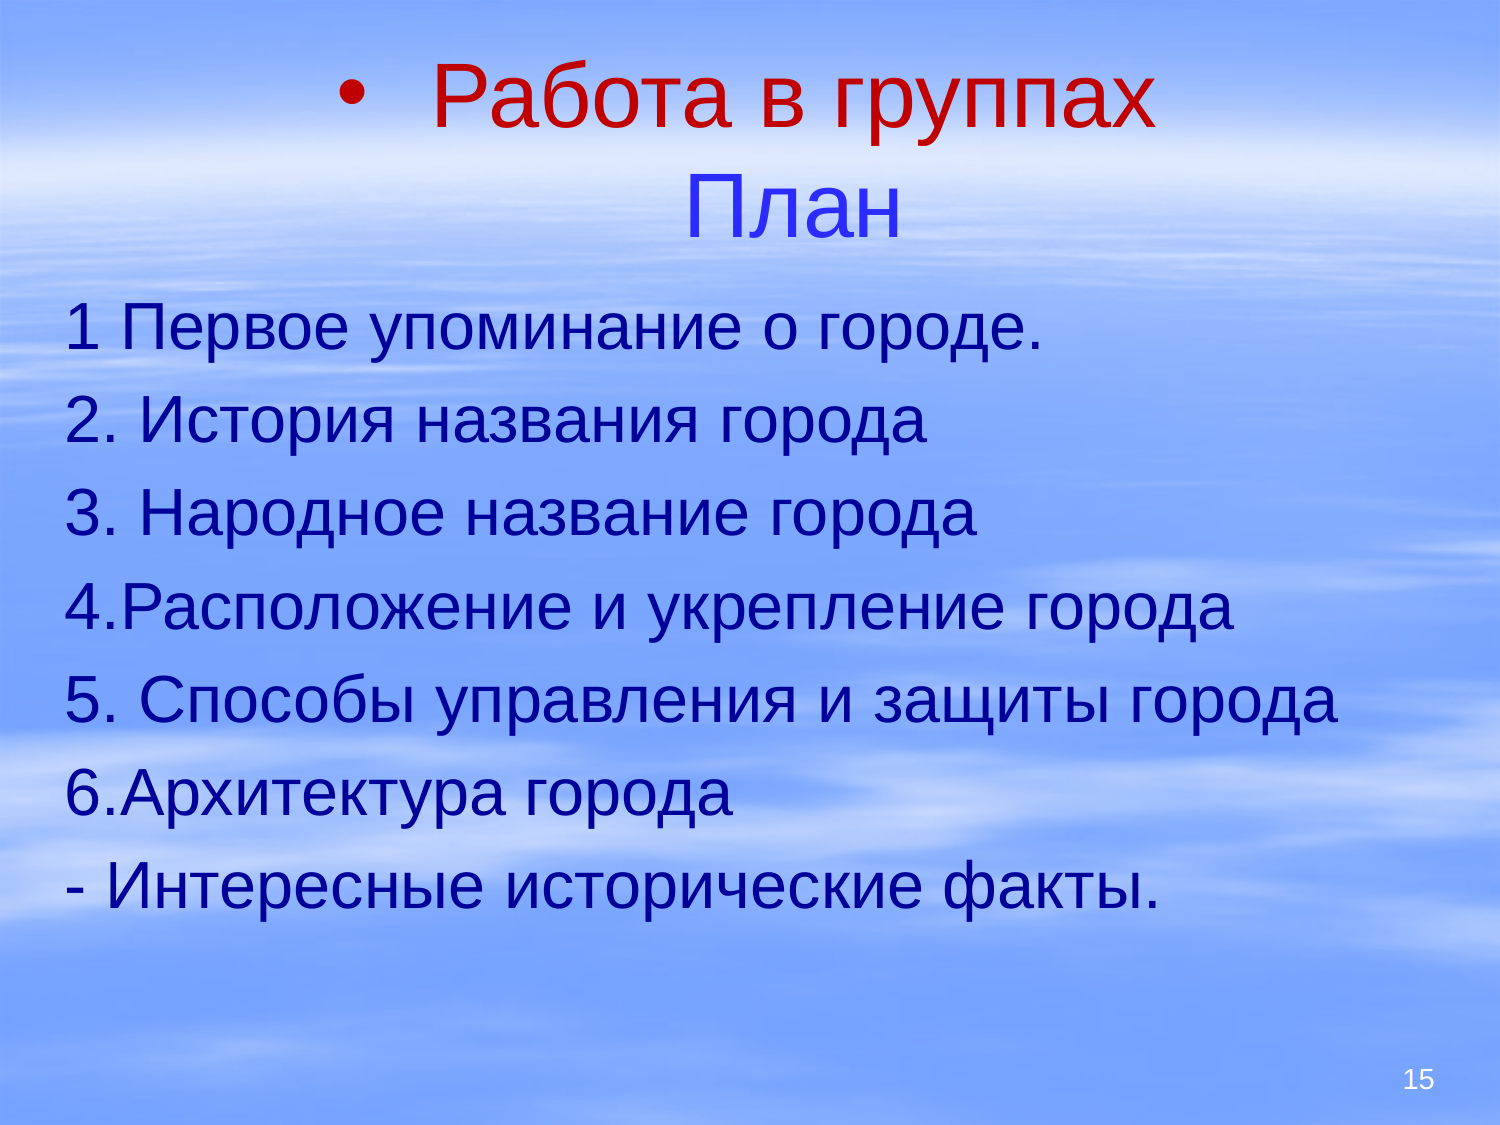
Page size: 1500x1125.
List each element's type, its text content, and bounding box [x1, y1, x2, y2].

list 1 Первое упоминание о городе. 2. История названия города 3. Народное название города 4.Расположение и укрепление города 5. Способы управления и защиты города 6.Архитектура города - Интересные исторические факты. [49, 274, 1451, 1001]
slide_number 15 [1074, 1024, 1451, 1103]
title Работа в группах План [49, 37, 1446, 256]
